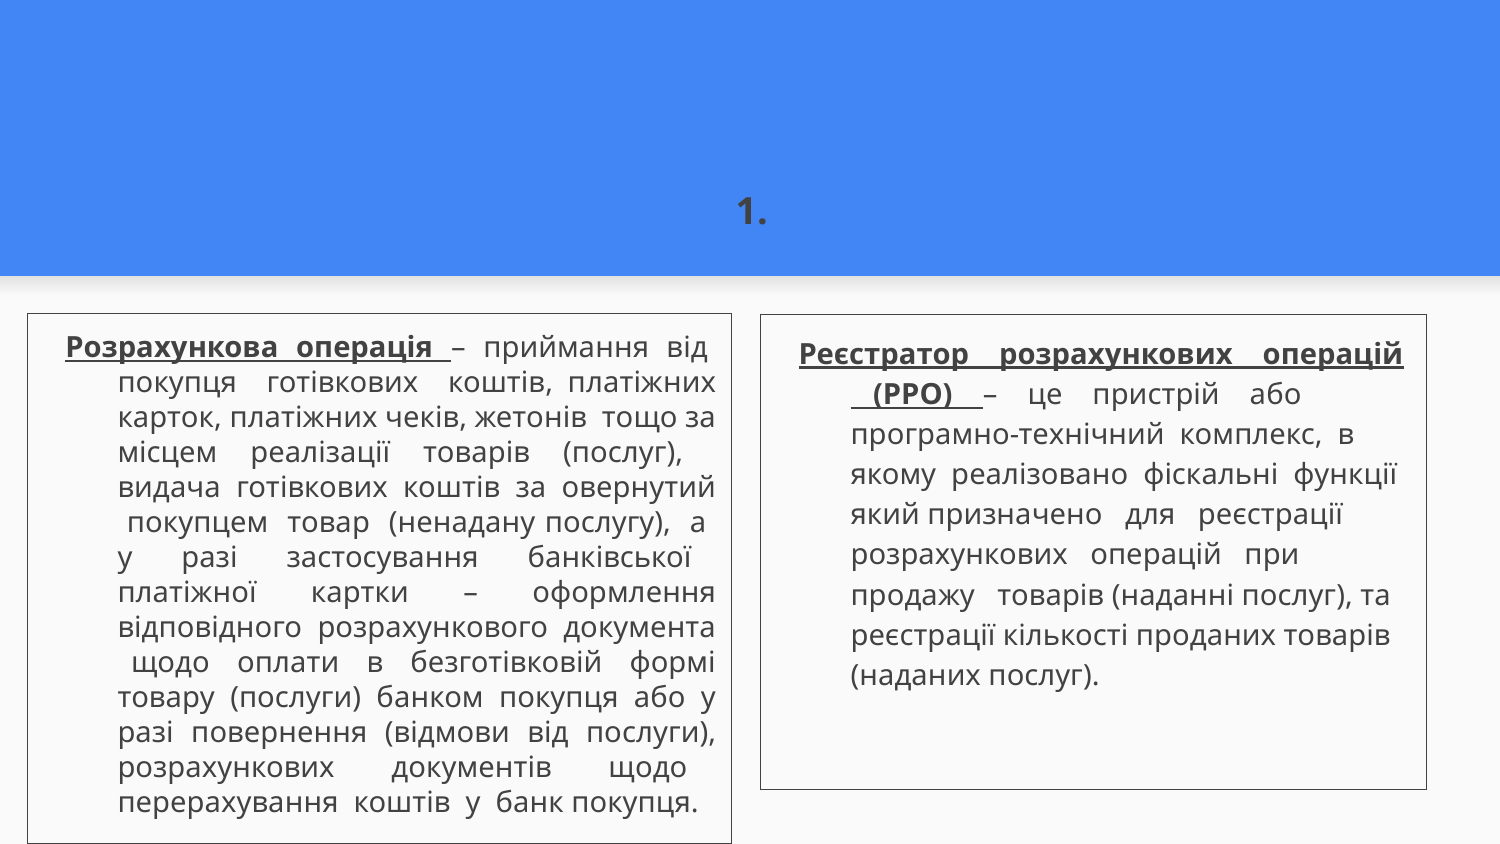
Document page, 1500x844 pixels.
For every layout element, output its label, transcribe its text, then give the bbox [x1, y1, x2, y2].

list Реєстратор розрахункових операцій (РРО) – це пристрій або програмно-технічний комплекс, в якому реалізовано фіскальні функції який призначено для реєстрації розрахункових операцій при продажу товарів (наданні послуг), та реєстрації кількості проданих товарів (наданих послуг). [760, 314, 1427, 790]
list Розрахункова операція – приймання від покупця готівкових коштів, платіжних карток, платіжних чеків, жетонів тощо за місцем реалізації товарів (послуг), видача готівкових коштів за овернутий покупцем товар (ненадану послугу), а у разі застосування банківської платіжної картки – оформлення відповідного розрахункового документа щодо оплати в безготівковій формі товару (послуги) банком покупця або у разі повернення (відмови від послуги), розрахункових документів щодо перерахування коштів у банк покупця. [27, 313, 732, 844]
title 1. [77, 121, 1427, 248]
